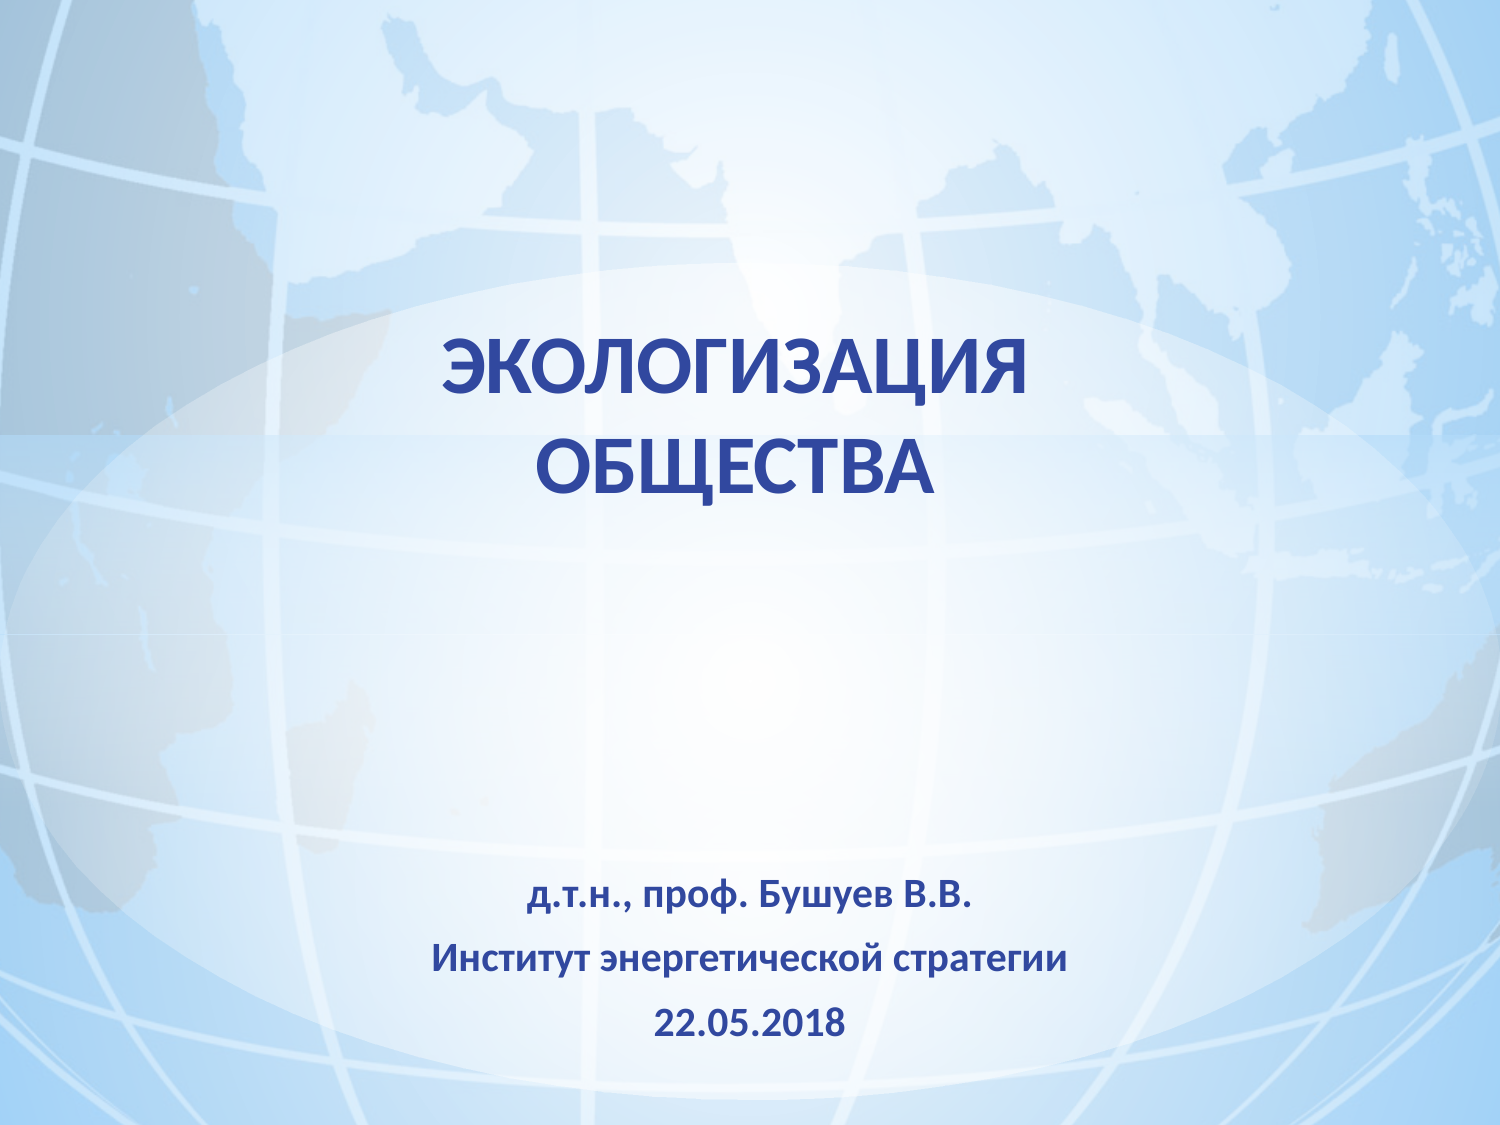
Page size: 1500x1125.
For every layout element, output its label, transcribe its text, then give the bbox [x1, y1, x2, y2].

title ЭКОЛОГИЗАЦИЯ ОБЩЕСТВА [53, 302, 1388, 528]
subtitle д.т.н., проф. Бушуев В.В. Институт энергетической стратегии 22.05.2018 [0, 857, 1500, 1094]
